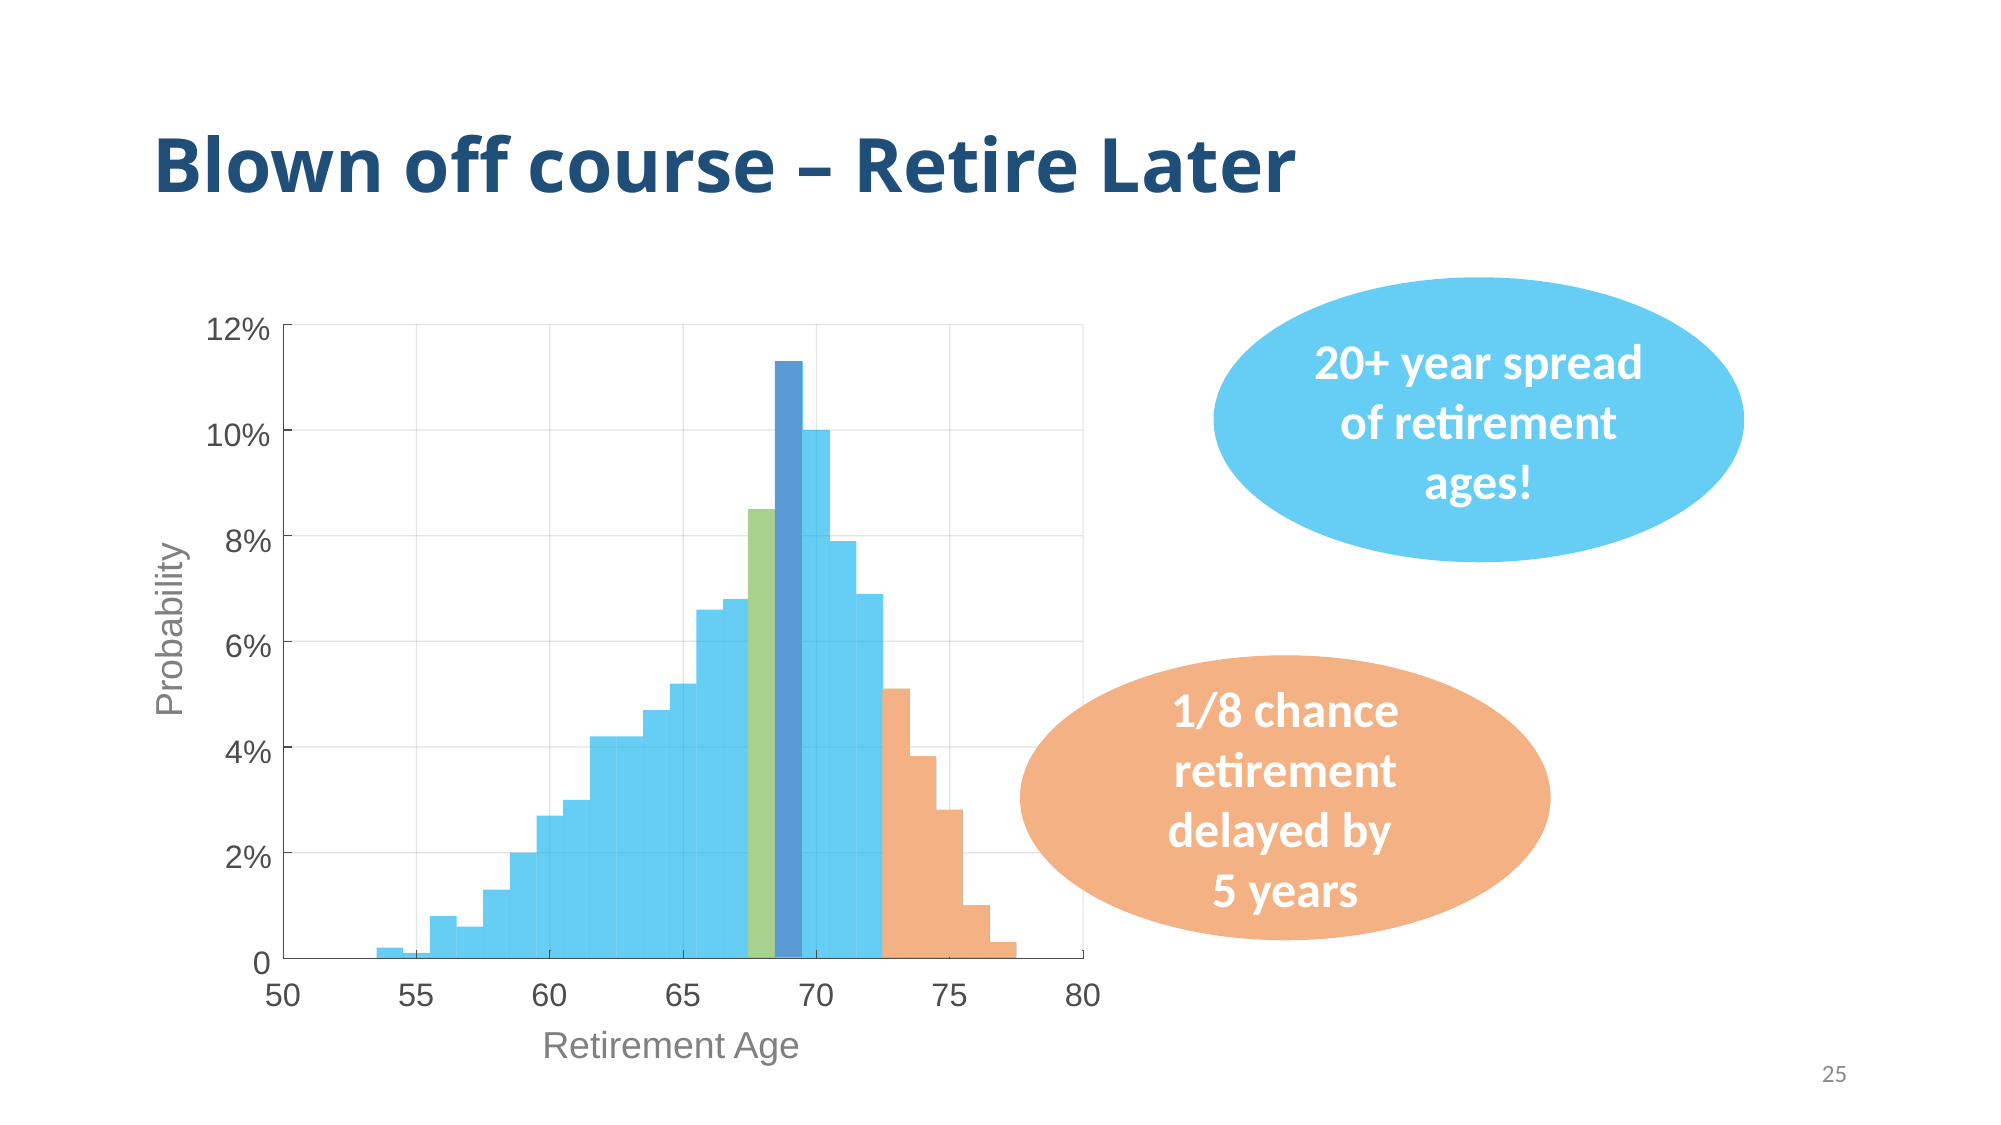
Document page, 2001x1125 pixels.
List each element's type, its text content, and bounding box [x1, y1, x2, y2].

title Blown off course – Retire Later [137, 59, 1863, 278]
picture [202, 266, 1179, 1014]
text_box 1/8 chance retirement delayed by 5 years [1179, 654, 1552, 942]
text_box Retirement Age [503, 1014, 839, 1073]
slide_number 25 [1412, 1042, 1863, 1103]
text_box 20+ year spread of retirement ages! [1212, 276, 1746, 564]
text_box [882, 688, 1017, 957]
text_box Probability [137, 462, 197, 798]
